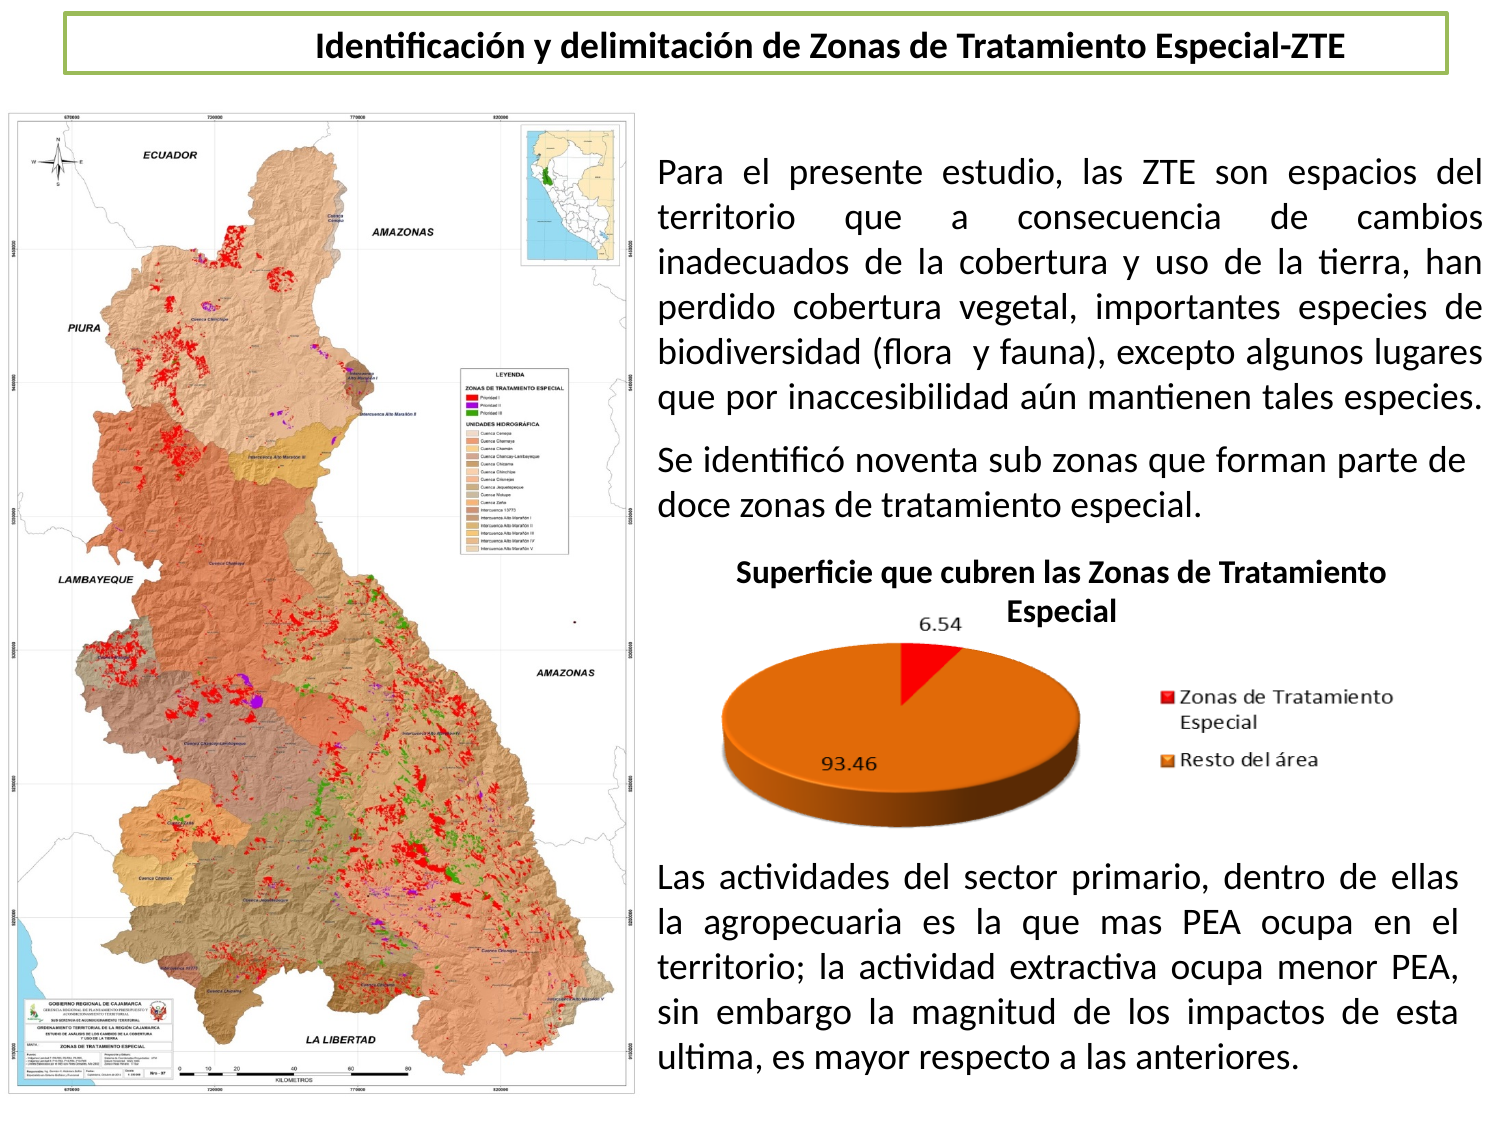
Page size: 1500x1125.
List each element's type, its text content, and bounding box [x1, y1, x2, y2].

picture [707, 583, 1411, 850]
text_box Identificación y delimitación de Zonas de Tratamiento Especial-ZTE [63, 11, 1449, 75]
picture [0, 103, 643, 1107]
text_box Superficie que cubren las Zonas de Tratamiento Especial [687, 542, 1438, 637]
text_box Para el presente estudio, las ZTE son espacios del territorio que a consecuencia de cambios inadecuados de la cobertura y uso de la tierra, han perdido cobertura vegetal, importantes especies de biodiversidad (flora y fauna), excepto algunos lugares que por inaccesibilidad aún mantienen tales especies. [646, 139, 1499, 425]
text_box Se identificó noventa sub zonas que forman parte de doce zonas de tratamiento especial. [646, 427, 1483, 532]
text_box Las actividades del sector primario, dentro de ellas la agropecuaria es la que mas PEA ocupa en el territorio; la actividad extractiva ocupa menor PEA, sin embargo la magnitud de los impactos de esta ultima, es mayor respecto a las anteriores. [646, 844, 1475, 1085]
